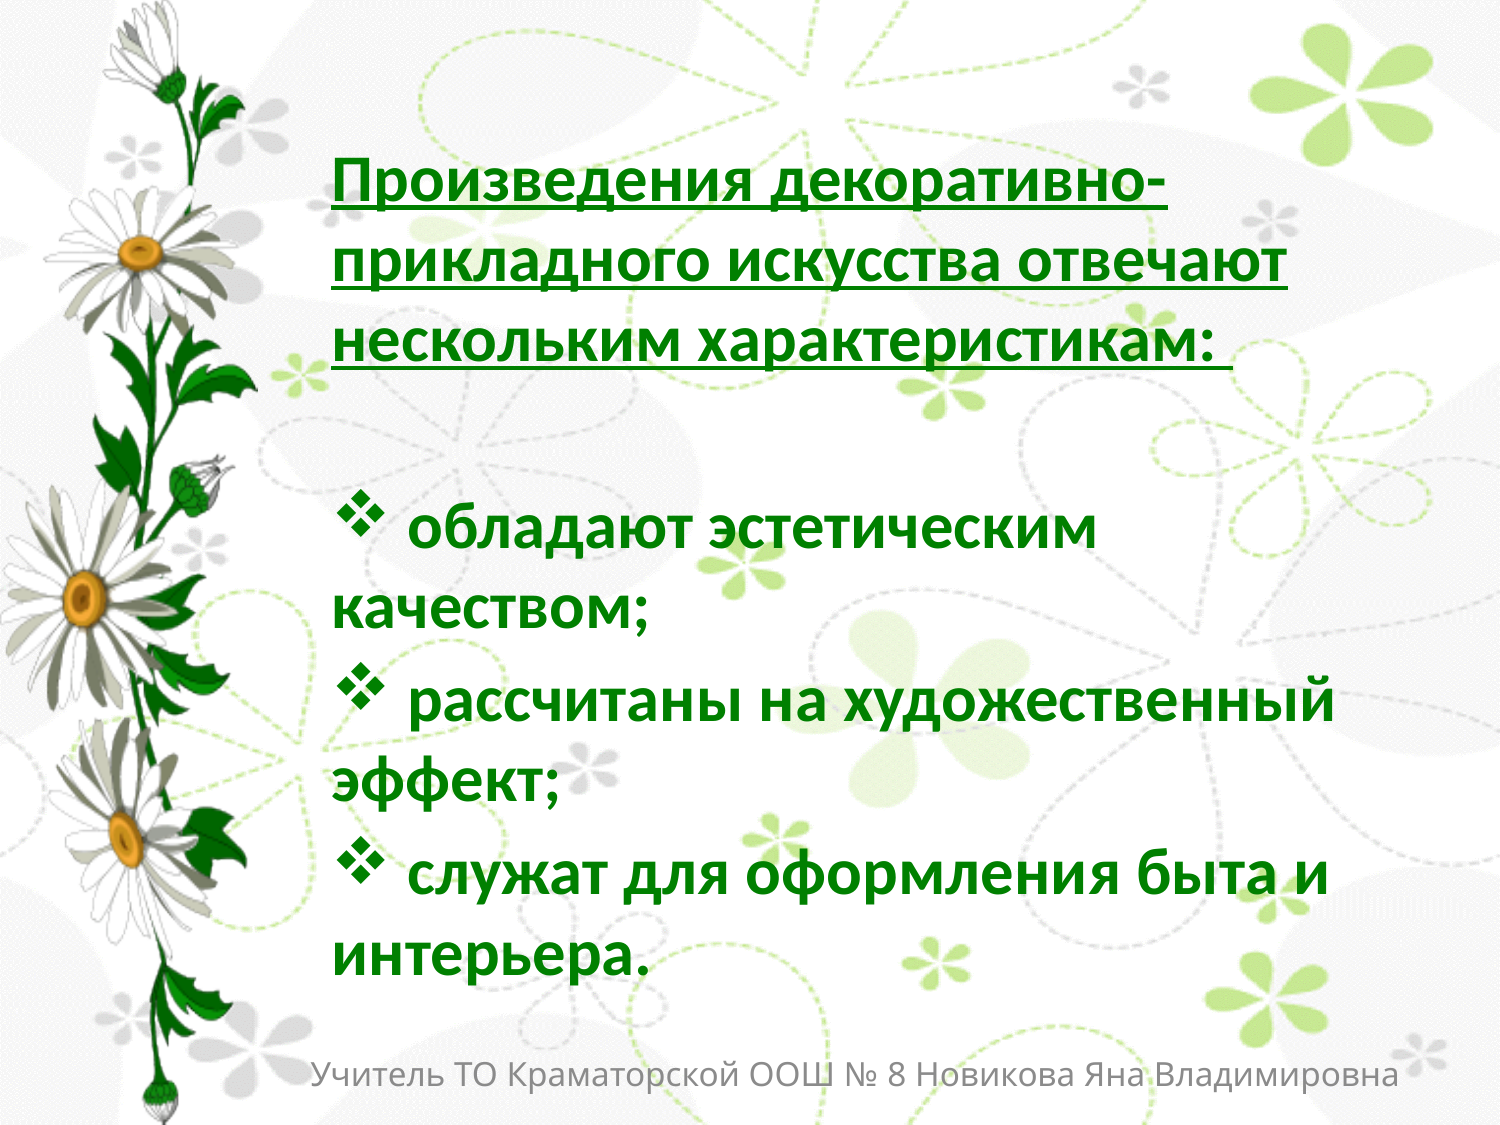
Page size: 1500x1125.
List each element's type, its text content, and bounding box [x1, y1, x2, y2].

picture [0, 0, 258, 1125]
footer Учитель ТО Краматорской ООШ № 8 Новикова Яна Владимировна [257, 1042, 1454, 1103]
list Произведения декоративно-прикладного искусства отвечают нескольким характеристикам: обладают эстетическим качеством; рассчитаны на художественный эффект; служат для оформления быта и интерьера. [316, 82, 1442, 997]
